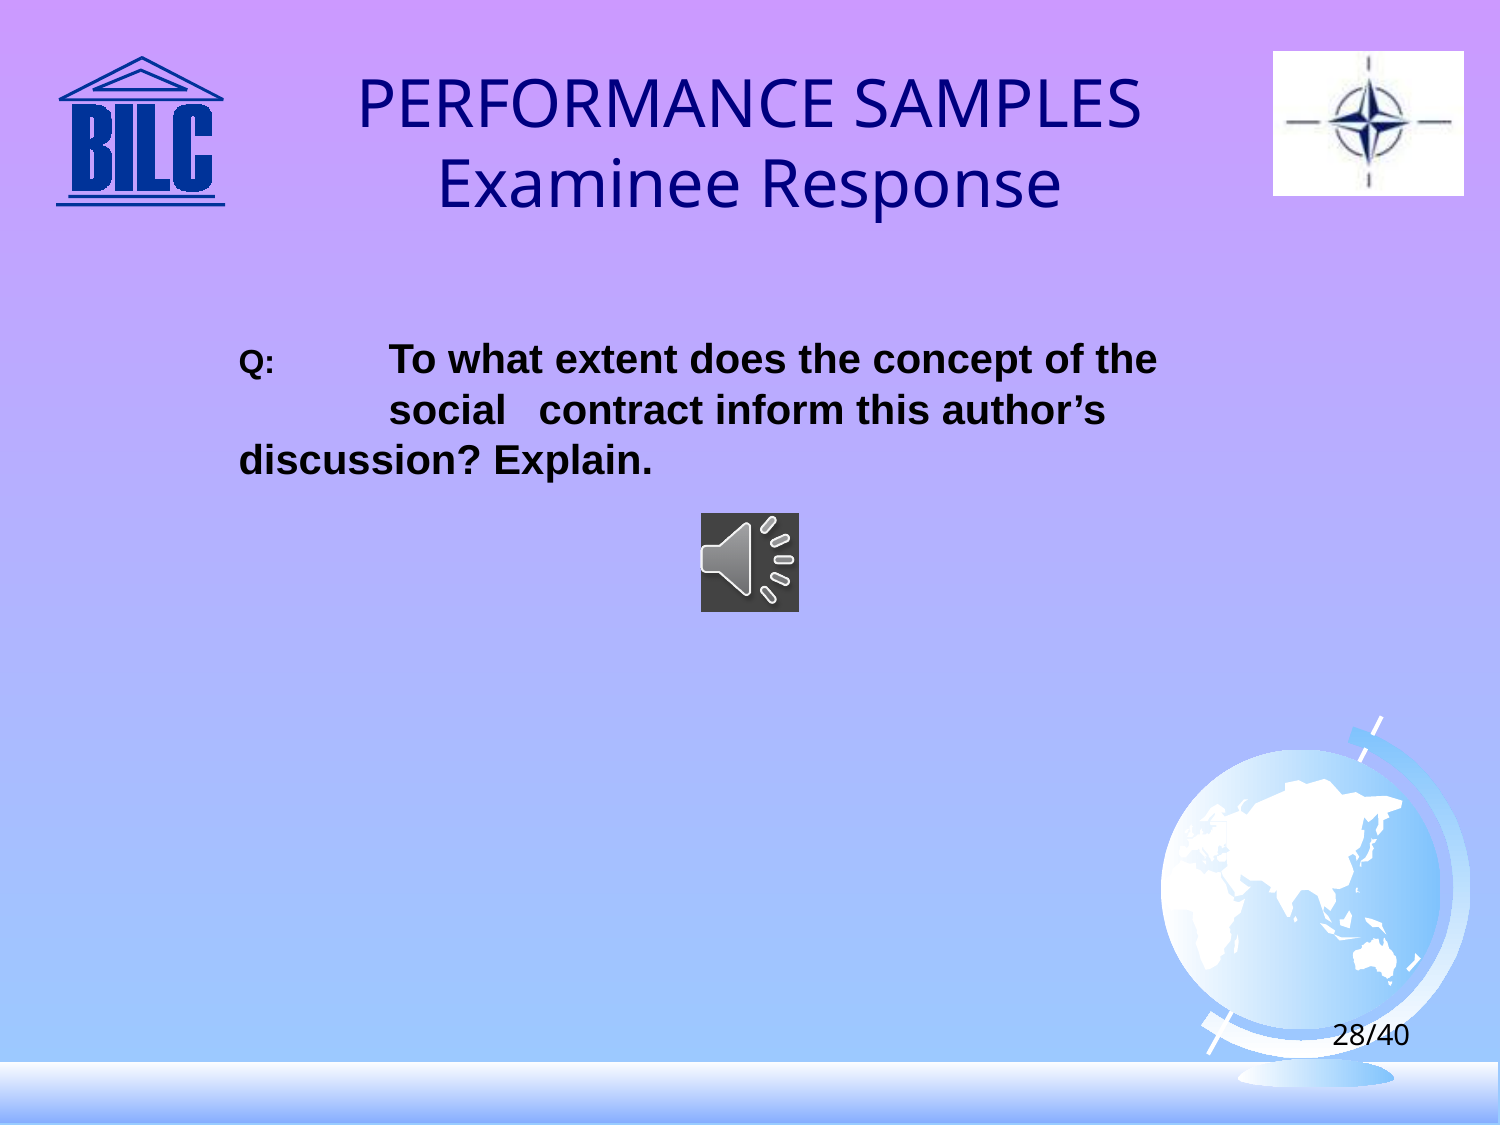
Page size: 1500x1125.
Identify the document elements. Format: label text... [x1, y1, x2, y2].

picture [1273, 50, 1464, 196]
picture [699, 512, 801, 613]
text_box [55, 55, 226, 207]
text_box Q: To what extent does the concept of the social contract inform this author’s discussion? Explain. [223, 324, 1241, 490]
title PERFORMANCE SAMPLES Examinee Response [112, 46, 1388, 235]
text_box 28/40 [1317, 1008, 1426, 1059]
